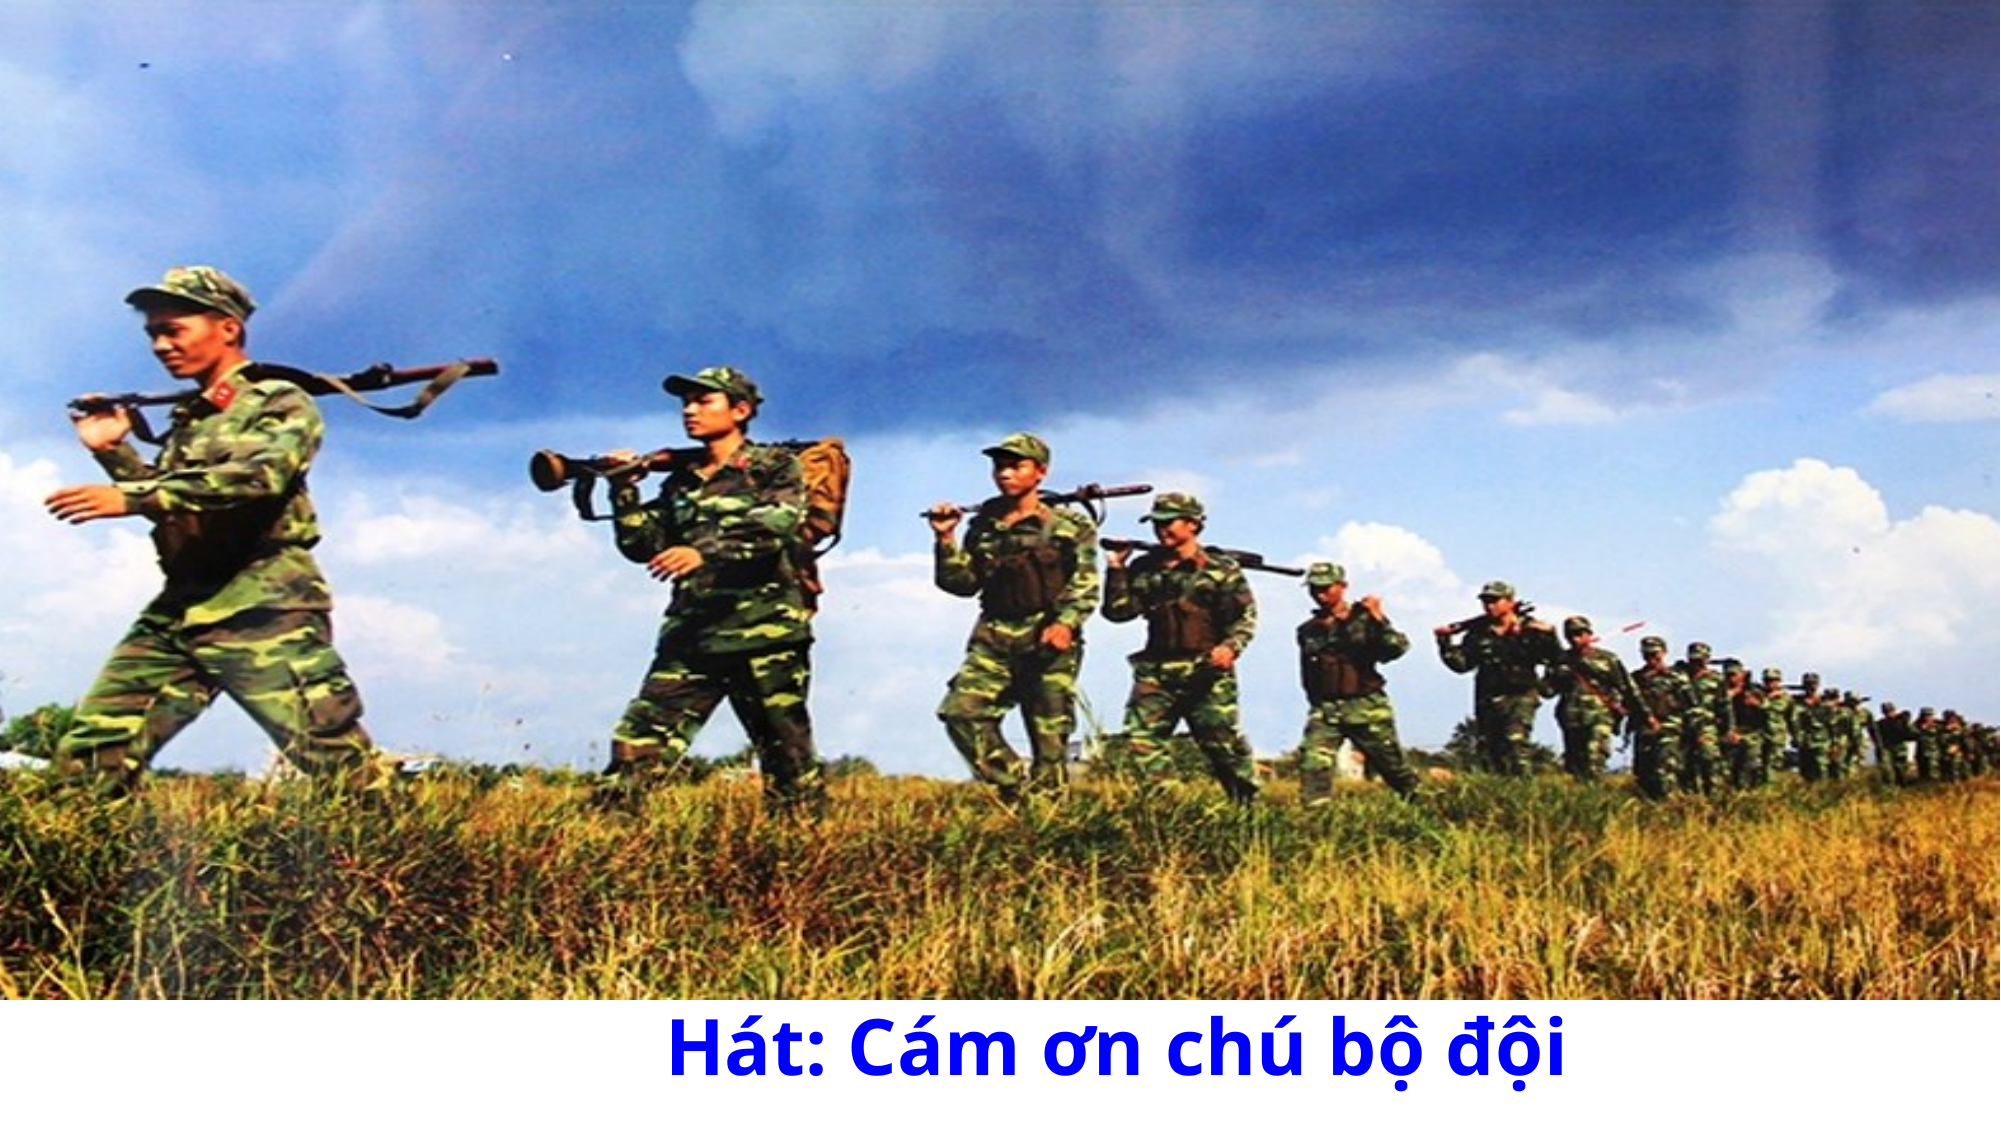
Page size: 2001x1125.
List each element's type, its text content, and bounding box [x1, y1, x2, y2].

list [0, 0, 2000, 1000]
title Hát: Cám ơn chú bộ đội [650, 1000, 2000, 1100]
